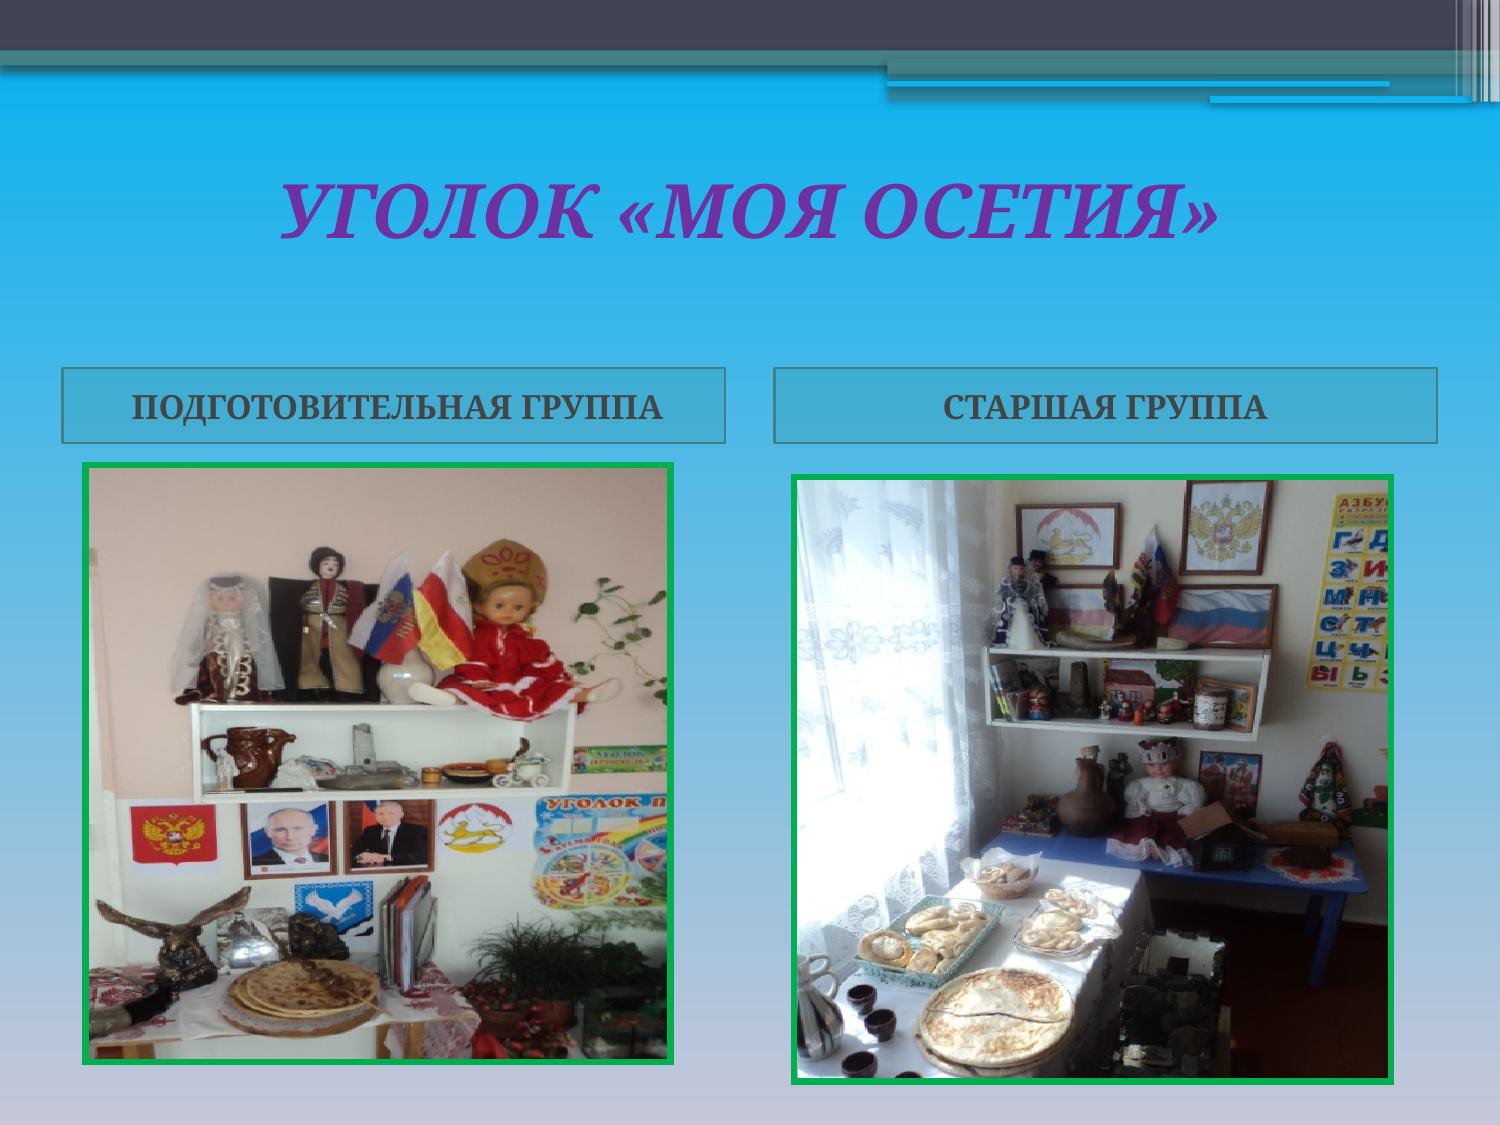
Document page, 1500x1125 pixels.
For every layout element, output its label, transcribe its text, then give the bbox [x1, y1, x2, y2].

picture [796, 479, 1389, 1079]
list ПОДГОТОВИТЕЛЬНАЯ ГРУППА [61, 367, 726, 444]
picture [88, 467, 668, 1059]
list СТАРШАЯ ГРУППА [773, 367, 1438, 444]
title УГОЛОК «МОЯ ОСЕТИЯ» [62, 137, 1438, 279]
